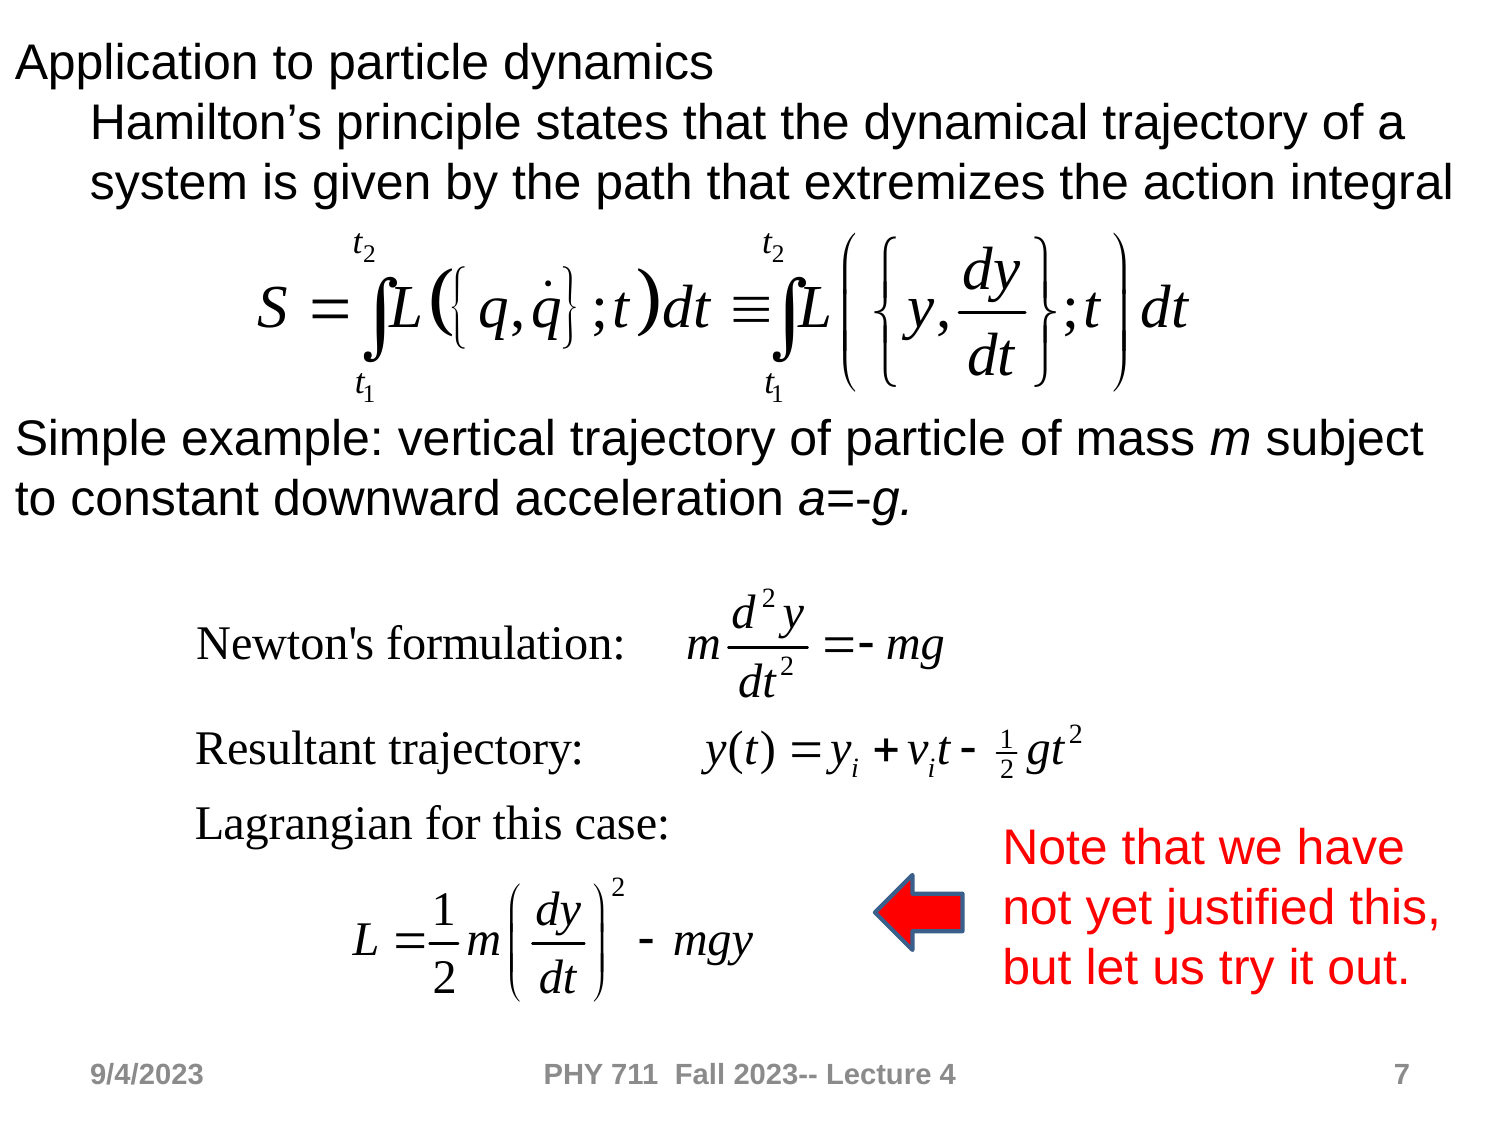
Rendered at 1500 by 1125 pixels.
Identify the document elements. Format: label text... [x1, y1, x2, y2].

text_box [187, 576, 1098, 1012]
text_box Note that we have not yet justified this, but let us try it out. [1101, 807, 1463, 1002]
text_box Application to particle dynamics Hamilton’s principle states that the dynamical trajectory of a system is given by the path that extremizes the action integral [0, 22, 1488, 218]
text_box Simple example: vertical trajectory of particle of mass m subject to constant downward acceleration a=-g. [0, 398, 1488, 533]
slide_number 7 [1074, 1042, 1425, 1103]
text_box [250, 218, 1200, 413]
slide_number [75, 1042, 425, 1103]
footer PHY 711 Fall 2023-- Lecture 4 [512, 1042, 988, 1103]
